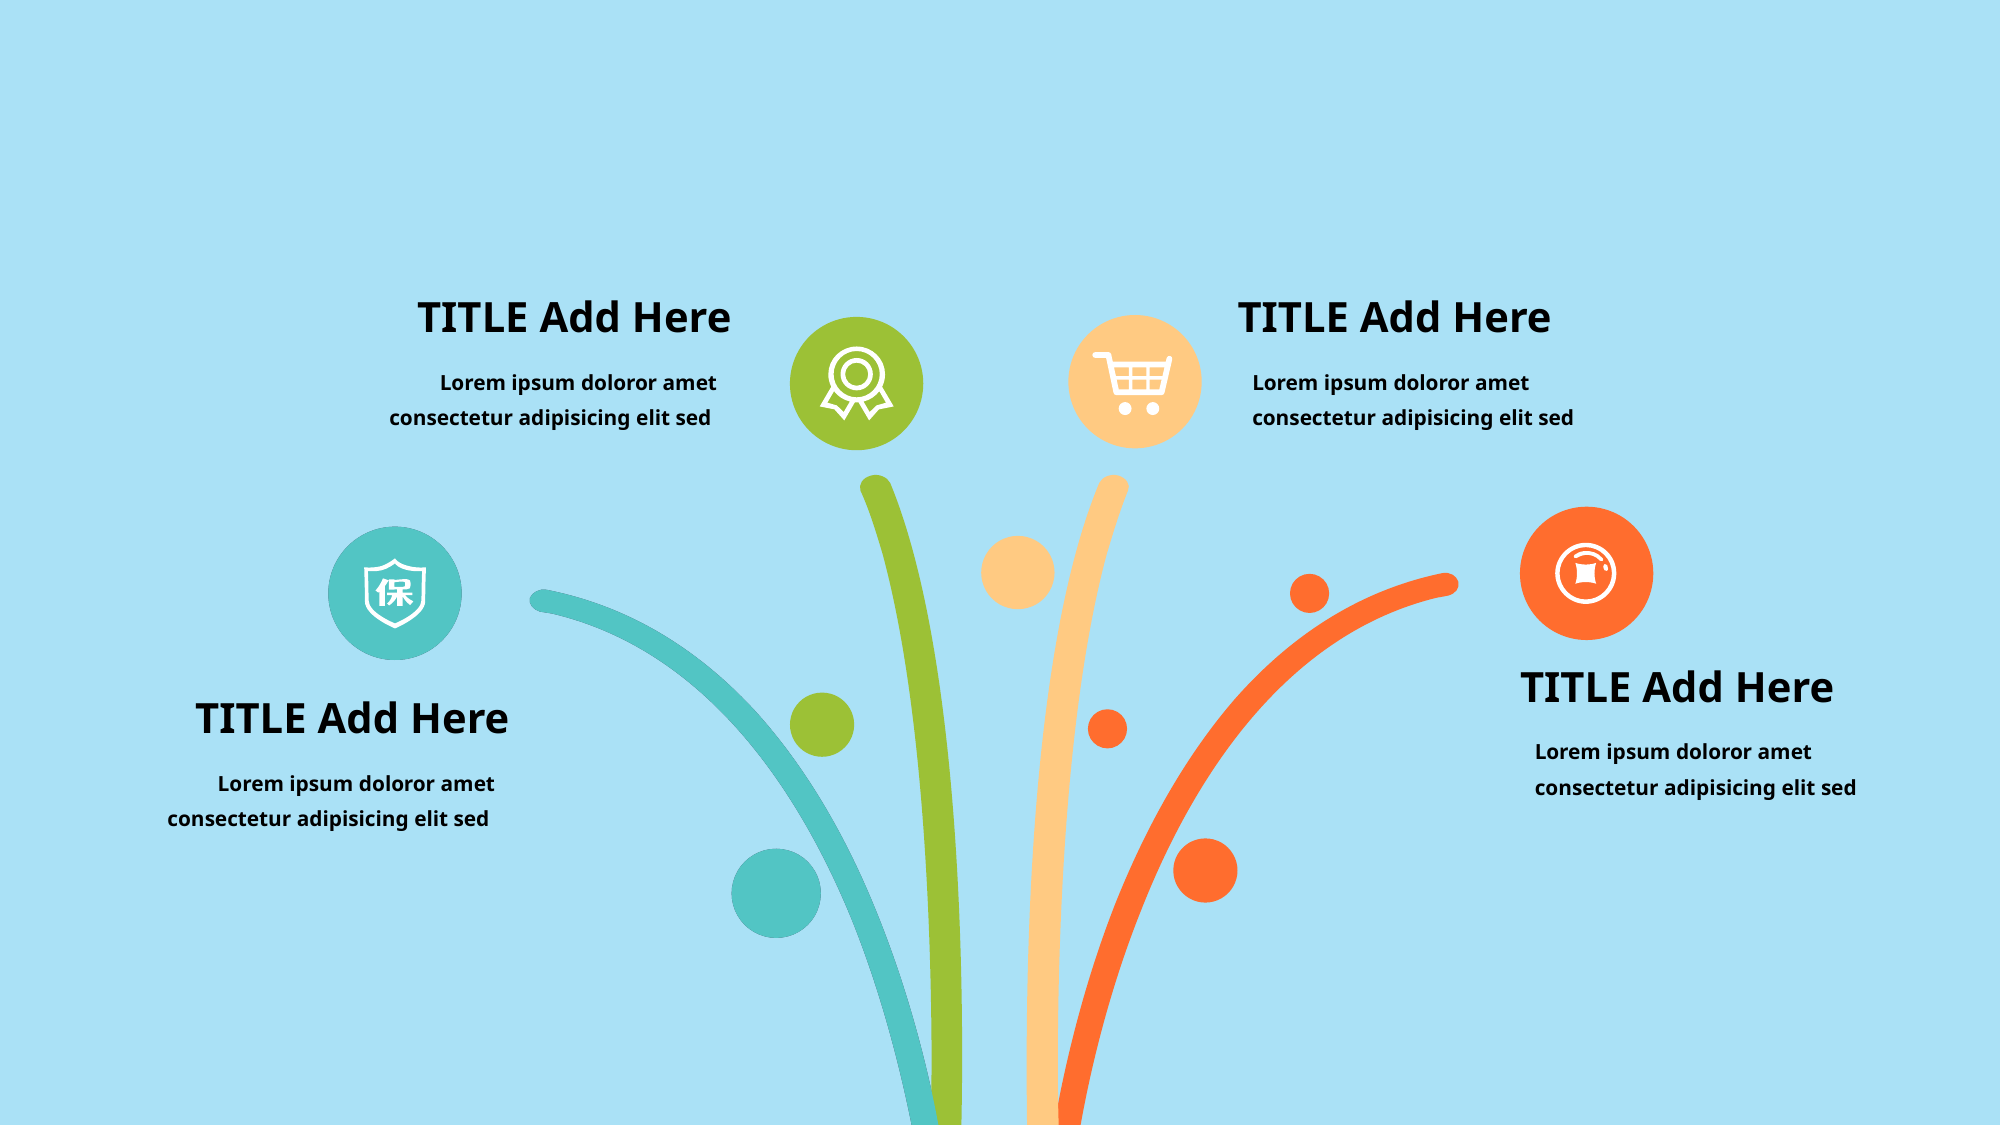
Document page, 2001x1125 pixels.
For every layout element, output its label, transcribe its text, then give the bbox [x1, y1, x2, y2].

text_box [788, 315, 925, 452]
text_box TITLE Add Here [339, 279, 732, 353]
text_box [1067, 313, 1203, 450]
text_box [980, 534, 1056, 611]
text_box [1172, 837, 1239, 904]
text_box [1086, 708, 1129, 750]
text_box TITLE Add Here [117, 680, 510, 754]
text_box [1288, 572, 1331, 615]
text_box [1518, 505, 1655, 642]
text_box [1146, 402, 1160, 416]
text_box TITLE Add Here [1520, 649, 1913, 722]
text_box [1026, 474, 1129, 1125]
text_box [819, 346, 894, 421]
text_box [364, 558, 426, 629]
text_box [1059, 572, 1459, 1125]
text_box [1555, 542, 1617, 604]
text_box [860, 474, 963, 1125]
text_box [529, 589, 939, 1125]
text_box [1118, 402, 1132, 416]
text_box TITLE Add Here [1237, 279, 1630, 353]
text_box [327, 525, 463, 662]
text_box Lorem ipsum doloror amet consectetur adipisicing elit sed [117, 754, 510, 838]
text_box [1092, 352, 1173, 396]
text_box Lorem ipsum doloror amet consectetur adipisicing elit sed [1237, 353, 1630, 437]
text_box Lorem ipsum doloror amet consectetur adipisicing elit sed [339, 353, 732, 437]
text_box [788, 691, 856, 758]
text_box Lorem ipsum doloror amet consectetur adipisicing elit sed [1520, 722, 1913, 807]
text_box [730, 847, 822, 939]
